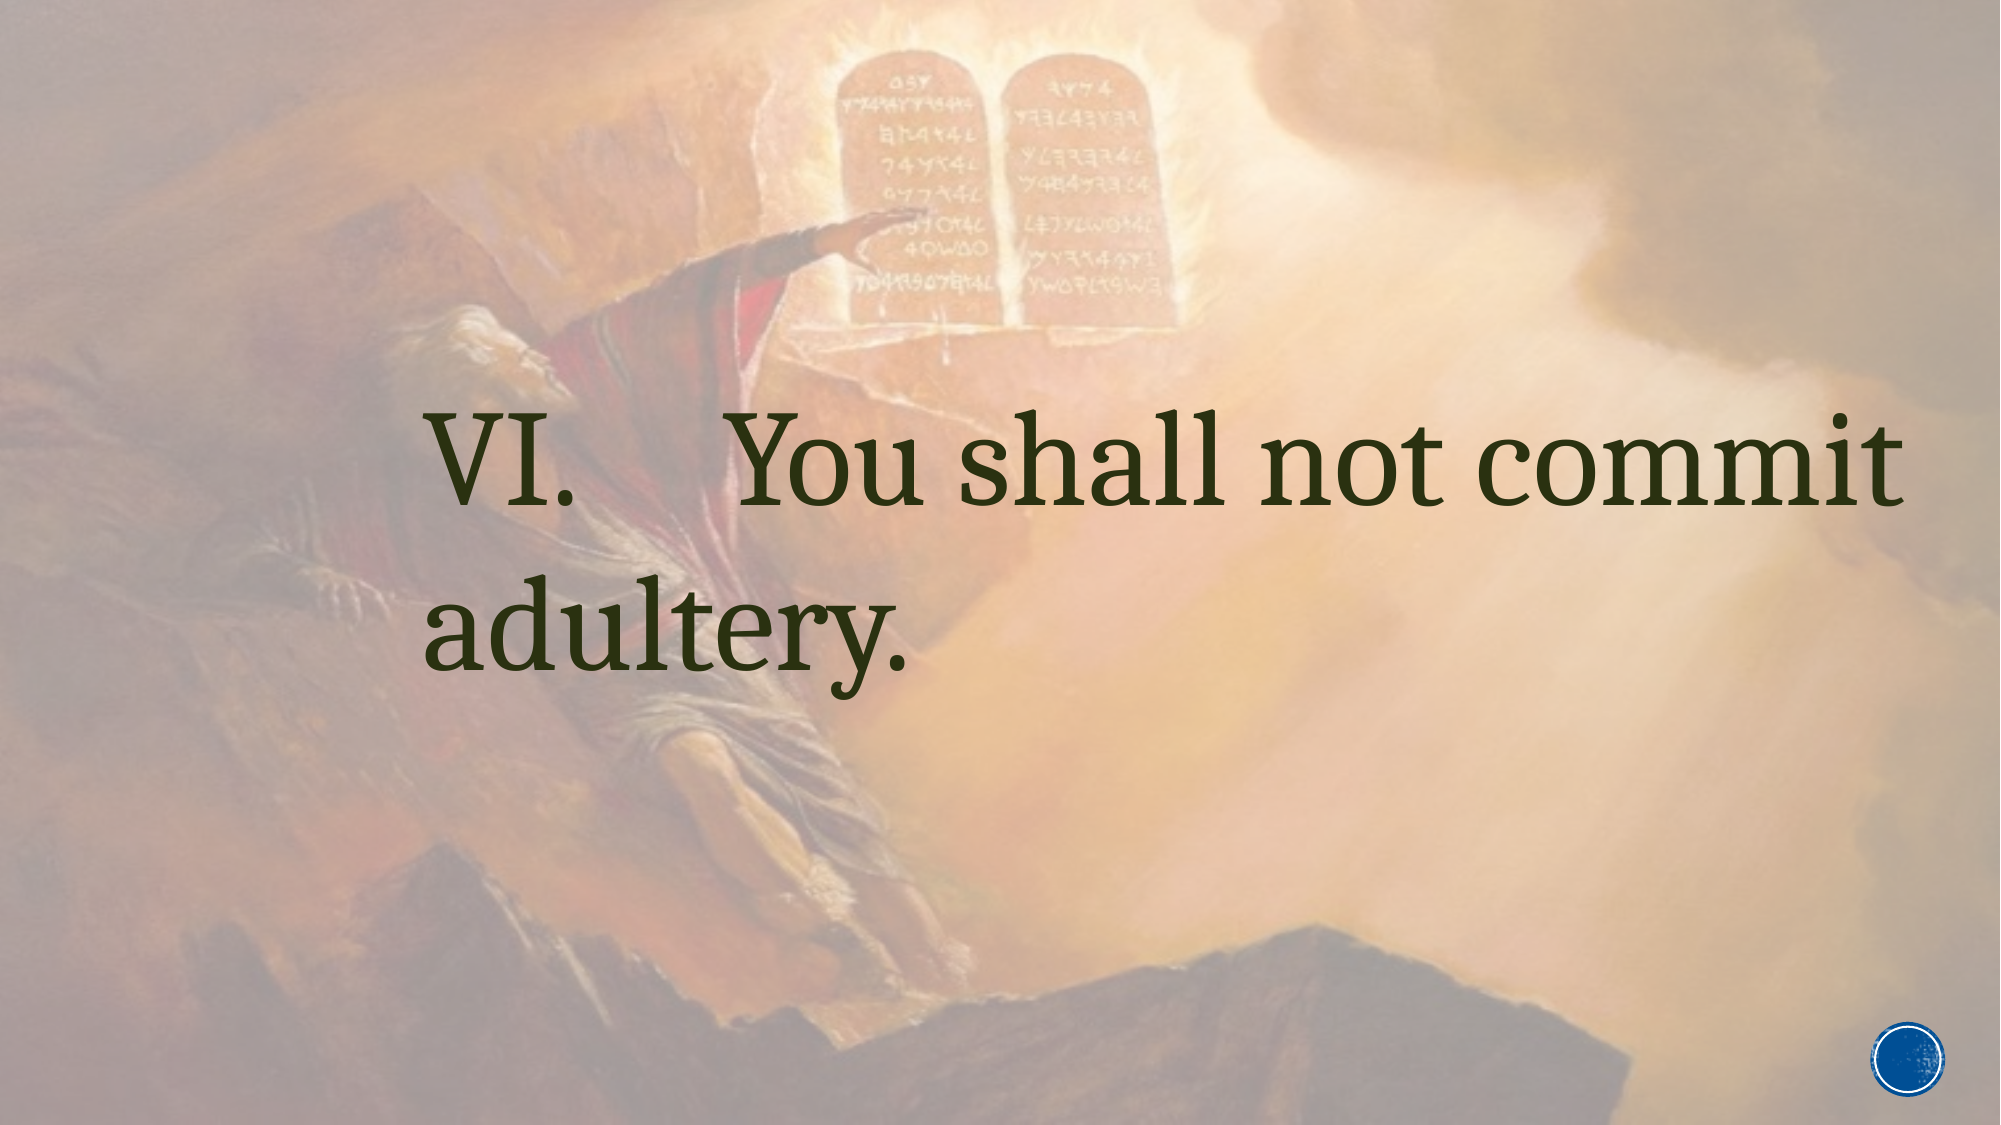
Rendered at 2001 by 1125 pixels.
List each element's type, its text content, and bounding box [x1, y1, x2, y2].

text_box VI. You shall not commit adultery. [407, 360, 1927, 751]
